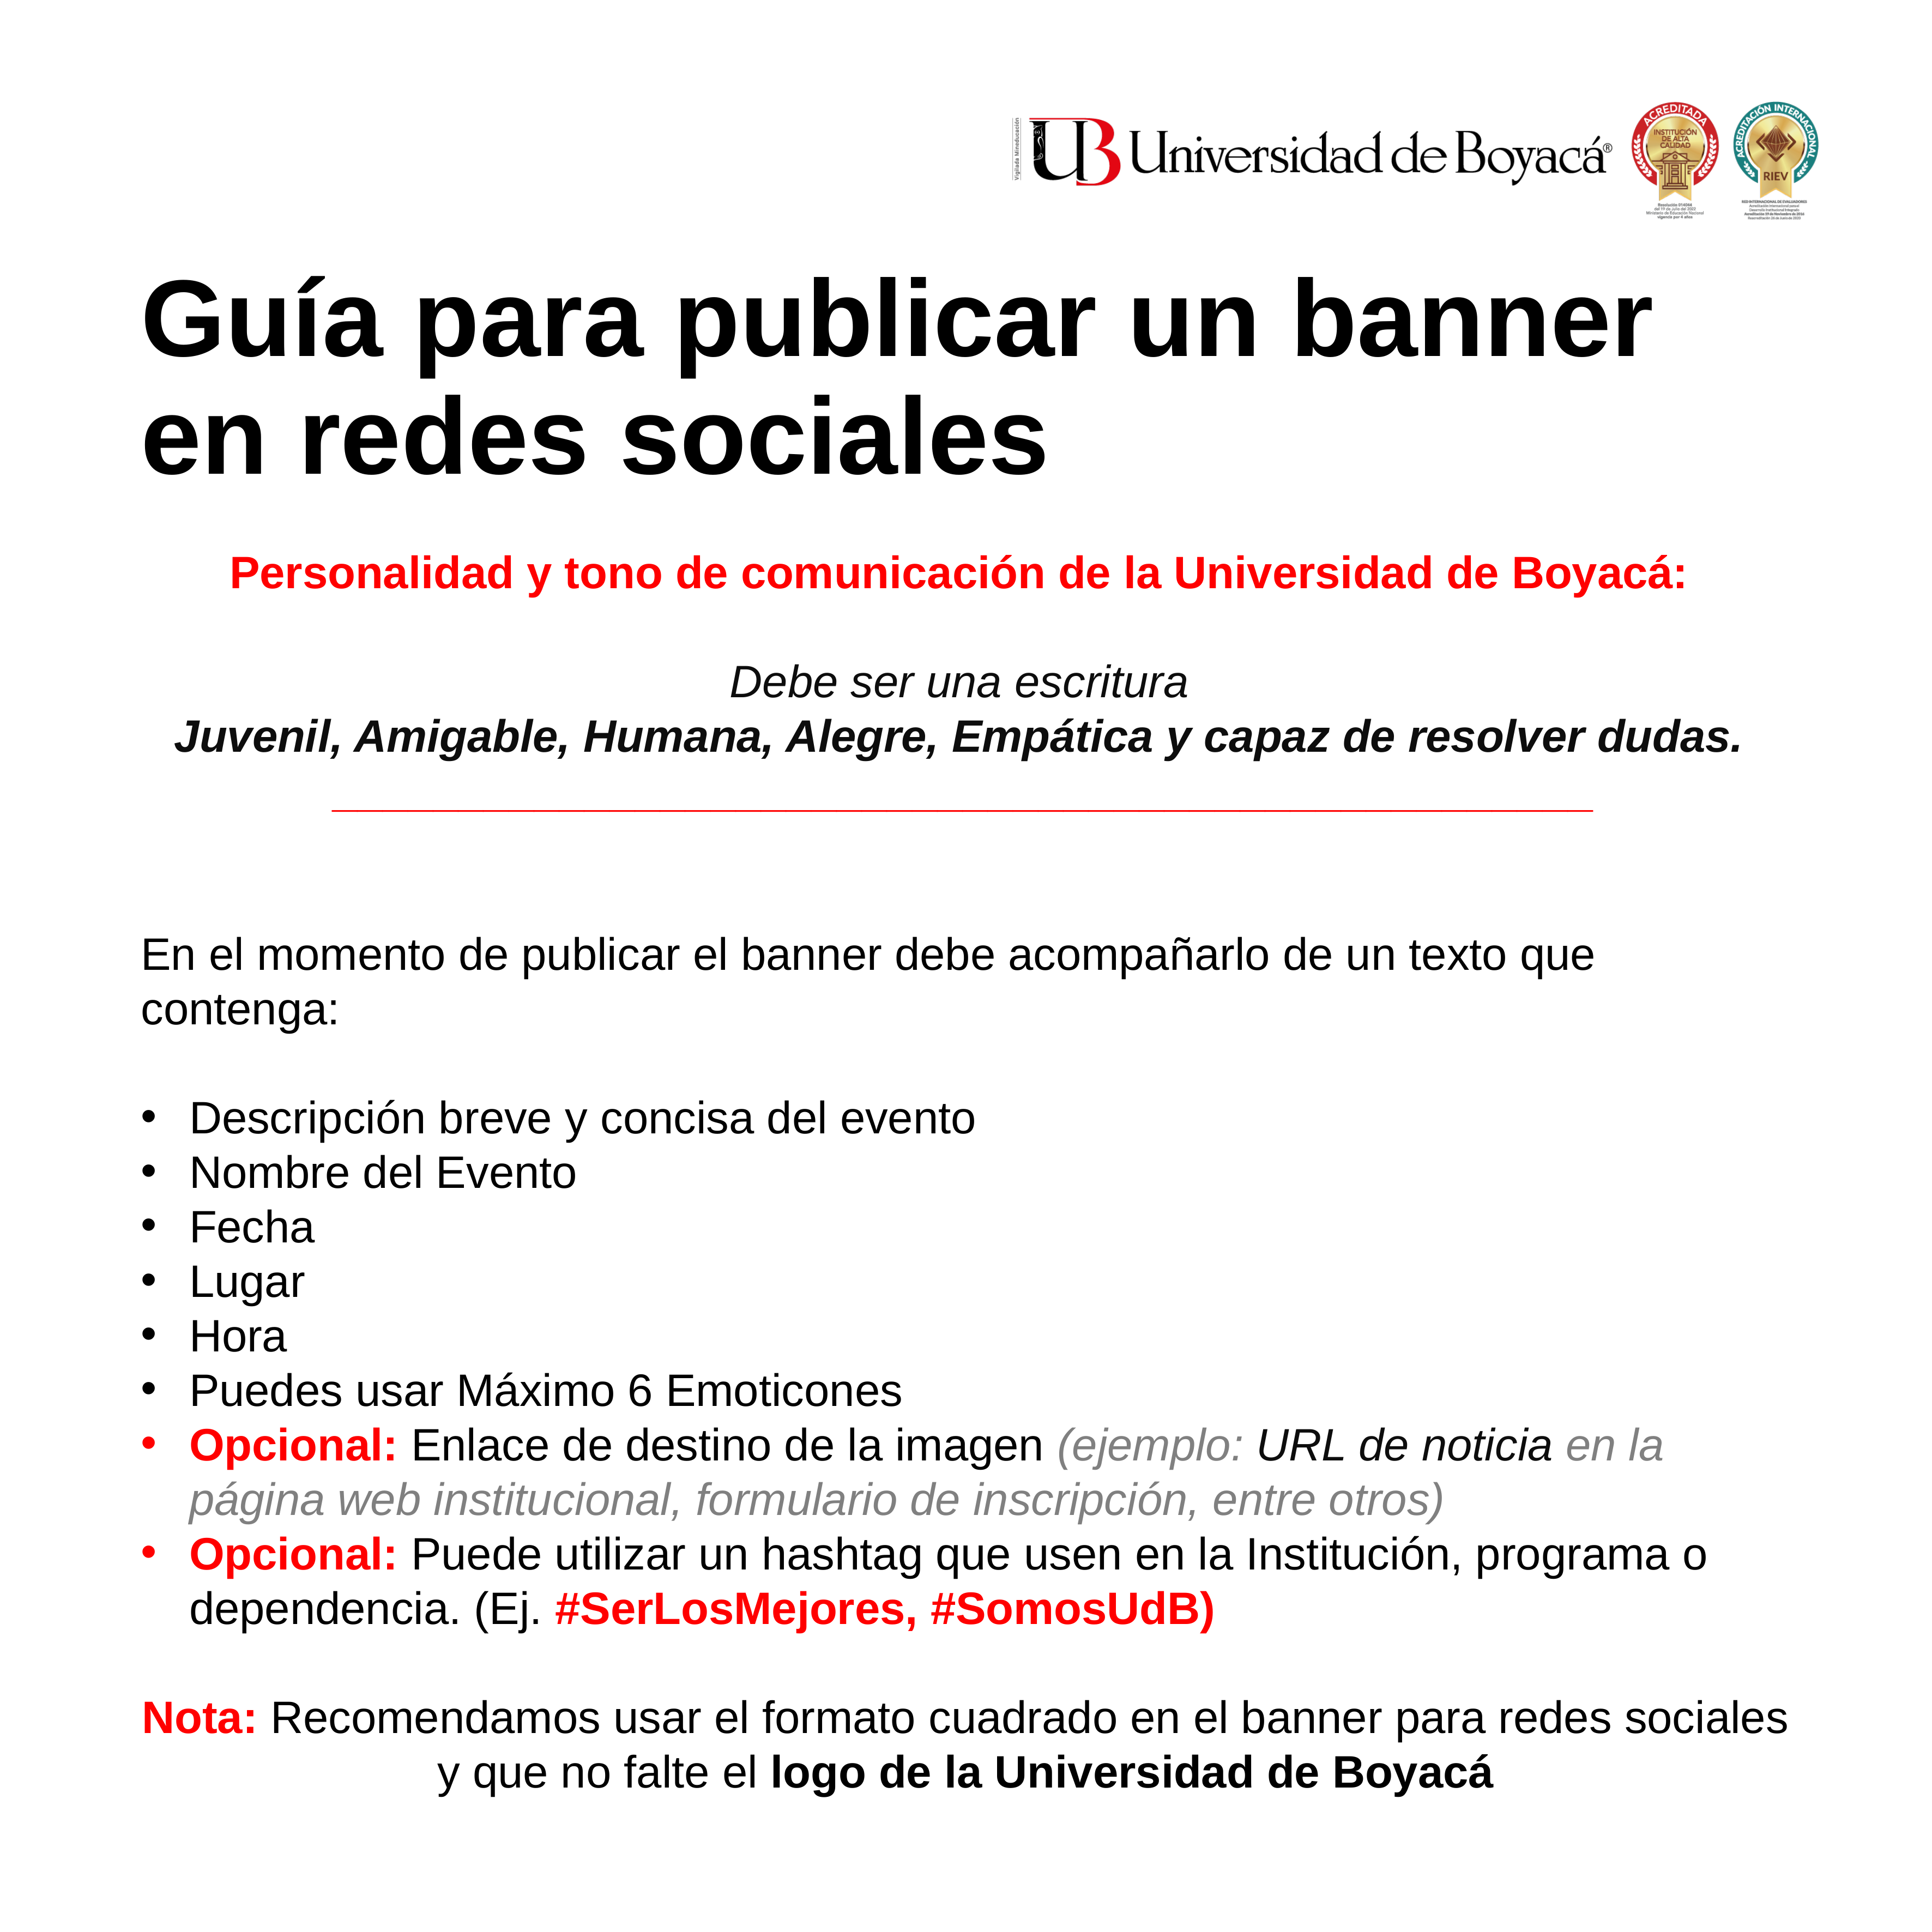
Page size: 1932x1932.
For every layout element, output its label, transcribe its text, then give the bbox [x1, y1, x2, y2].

picture [982, 75, 1849, 245]
list Personalidad y tono de comunicación de la Universidad de Boyacá: Debe ser una escritura Juvenil, Amigable, Humana, Alegre, Empática y capaz de resolver dudas. __________________________________________________ En el momento de publicar el banner debe acompañarlo de un texto que contenga: Descripción breve y concisa del evento Nombre del Evento Fecha Lugar Hora Puedes usar Máximo 6 Emoticones Opcional: Enlace de destino de la imagen (ejemplo: URL de noticia en la página web institucional, formulario de inscripción, entre otros) Opcional: Puede utilizar un hashtag que usen en la Institución, programa o dependencia. (Ej. #SerLosMejores, #SomosUdB) Nota: Recomendamos usar el formato cuadrado en el banner para redes sociales y que no falte el logo de la Universidad de Boyacá [132, 539, 1799, 1806]
title Guía para publicar un banner en redes sociales [132, 245, 1799, 515]
